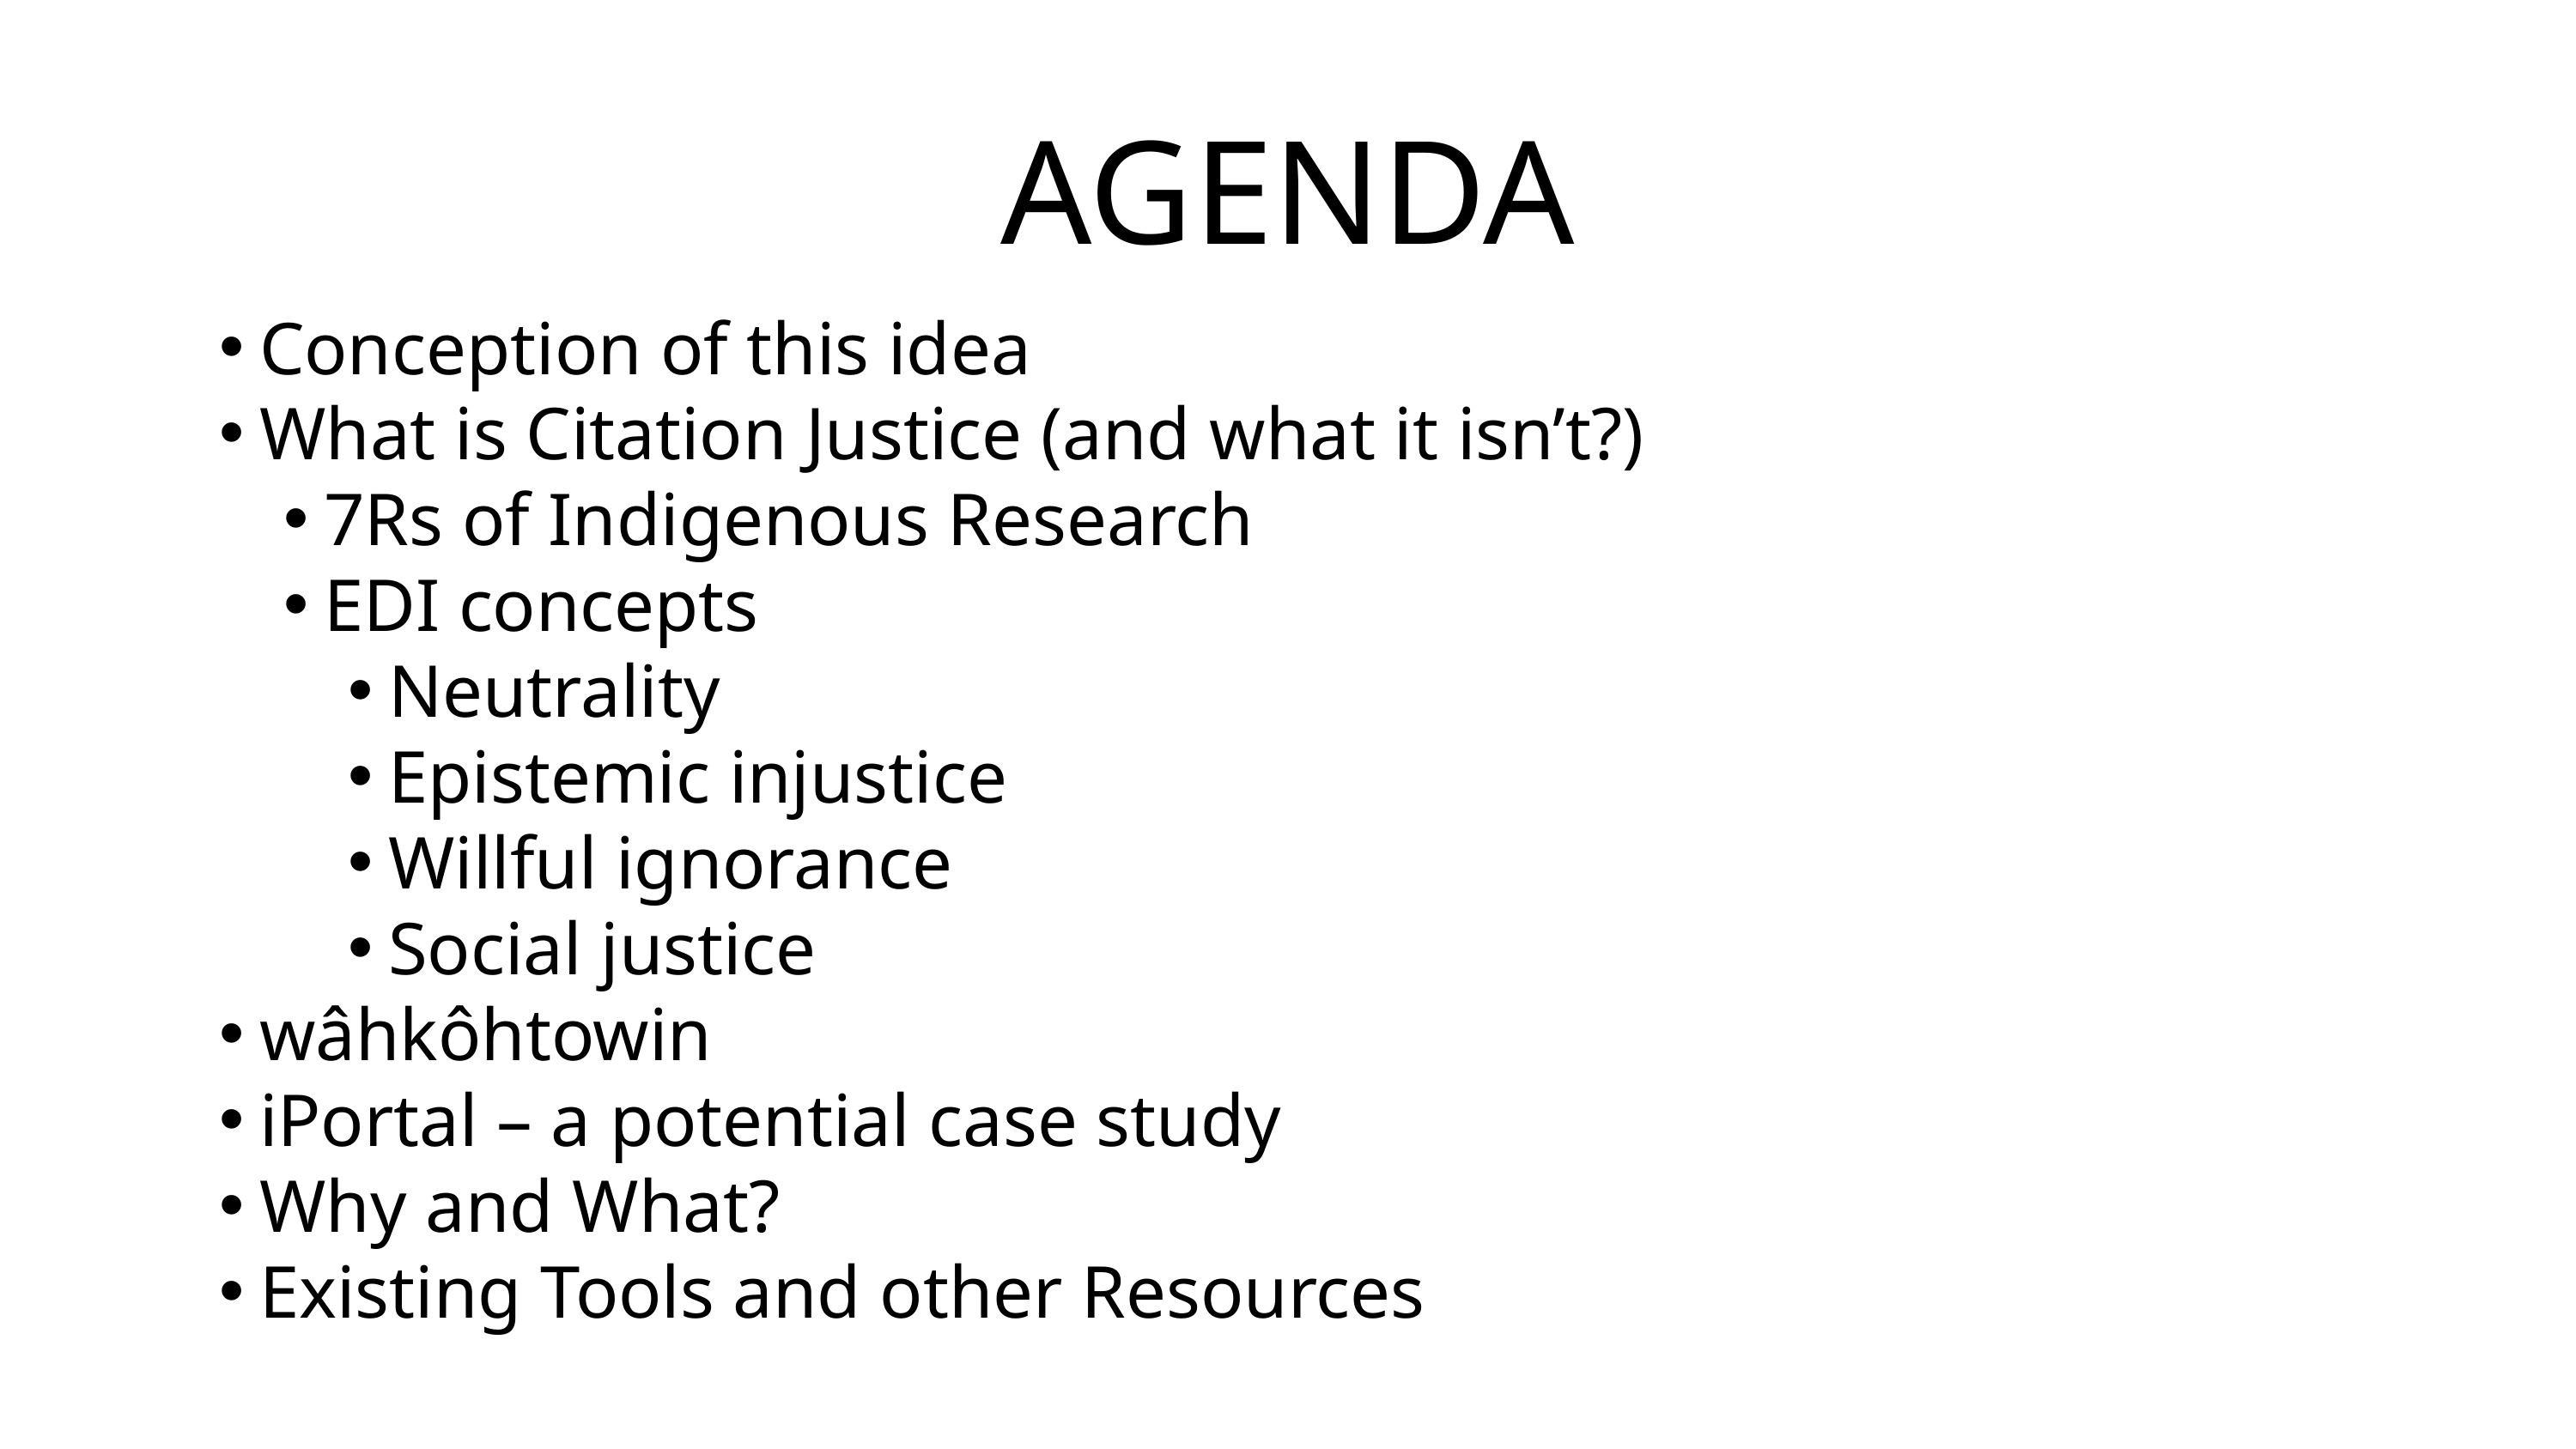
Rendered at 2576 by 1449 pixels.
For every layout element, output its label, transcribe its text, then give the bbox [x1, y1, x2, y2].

text_box Conception of this idea What is Citation Justice (and what it isn’t?) 7Rs of Indigenous Research EDI concepts Neutrality Epistemic injustice Willful ignorance Social justice wâhkôhtowin iPortal – a potential case study Why and What? Existing Tools and other Resources [206, 296, 2389, 1339]
text_box AGENDA [798, 94, 1778, 280]
